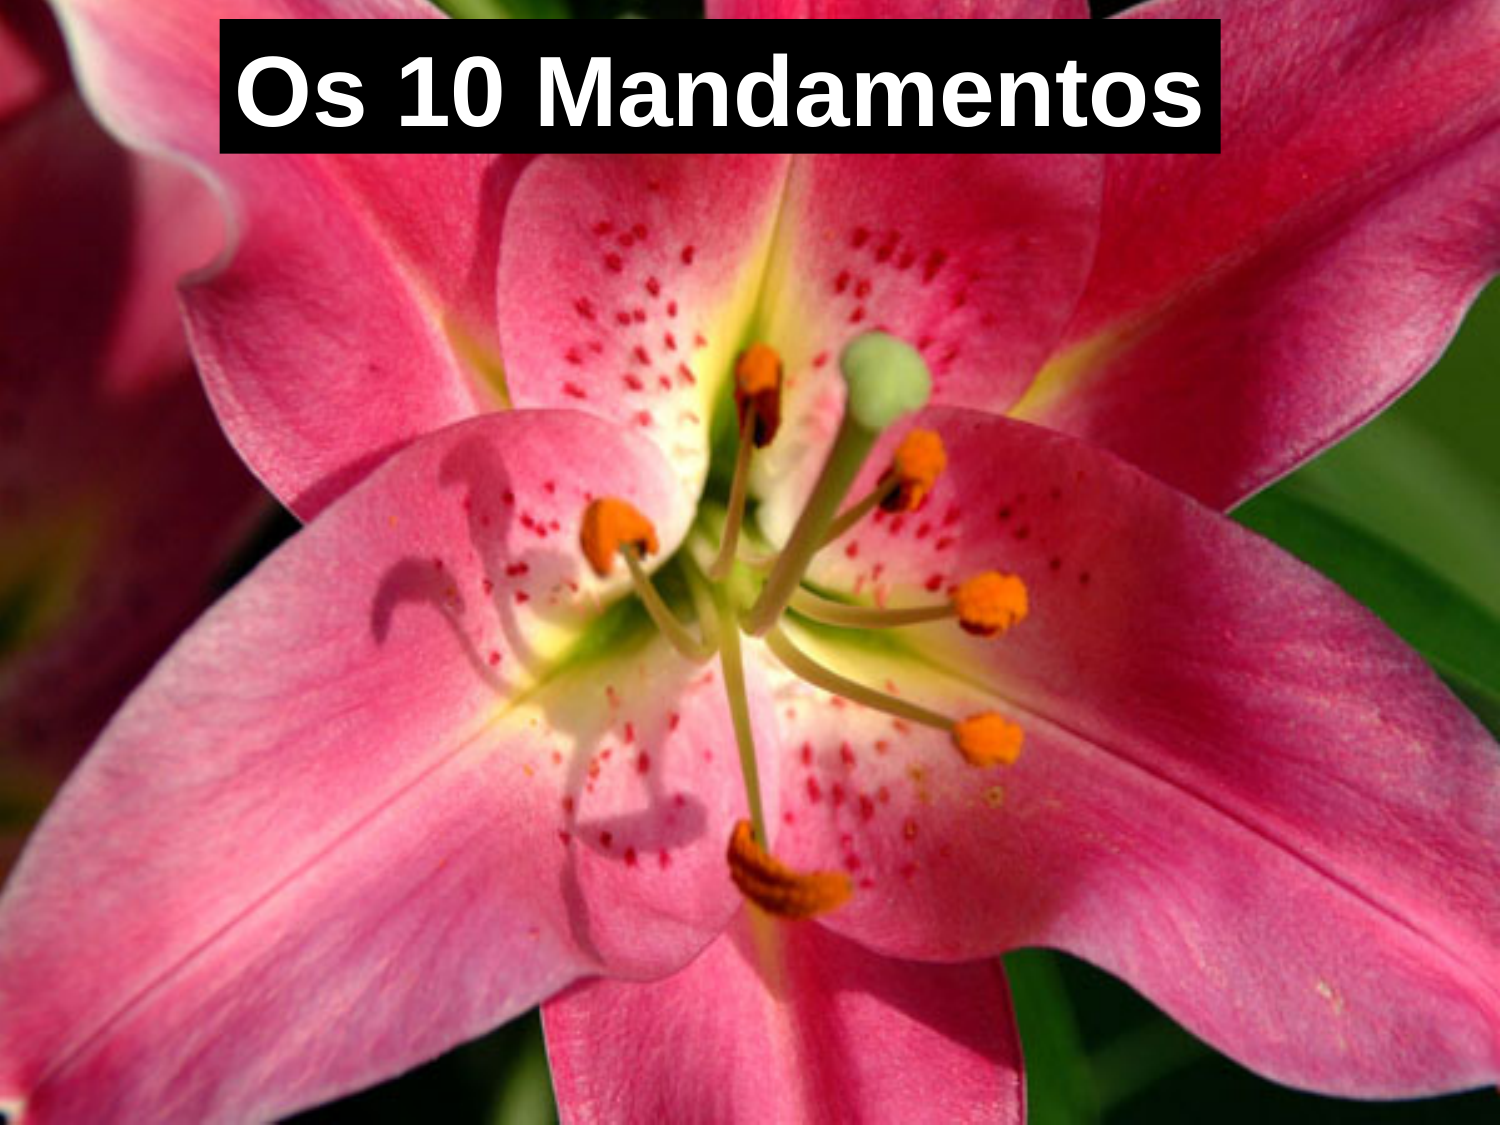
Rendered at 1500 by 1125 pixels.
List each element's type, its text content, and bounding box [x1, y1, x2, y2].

picture [0, 0, 1500, 1125]
text_box Os 10 Mandamentos [219, 19, 1221, 154]
